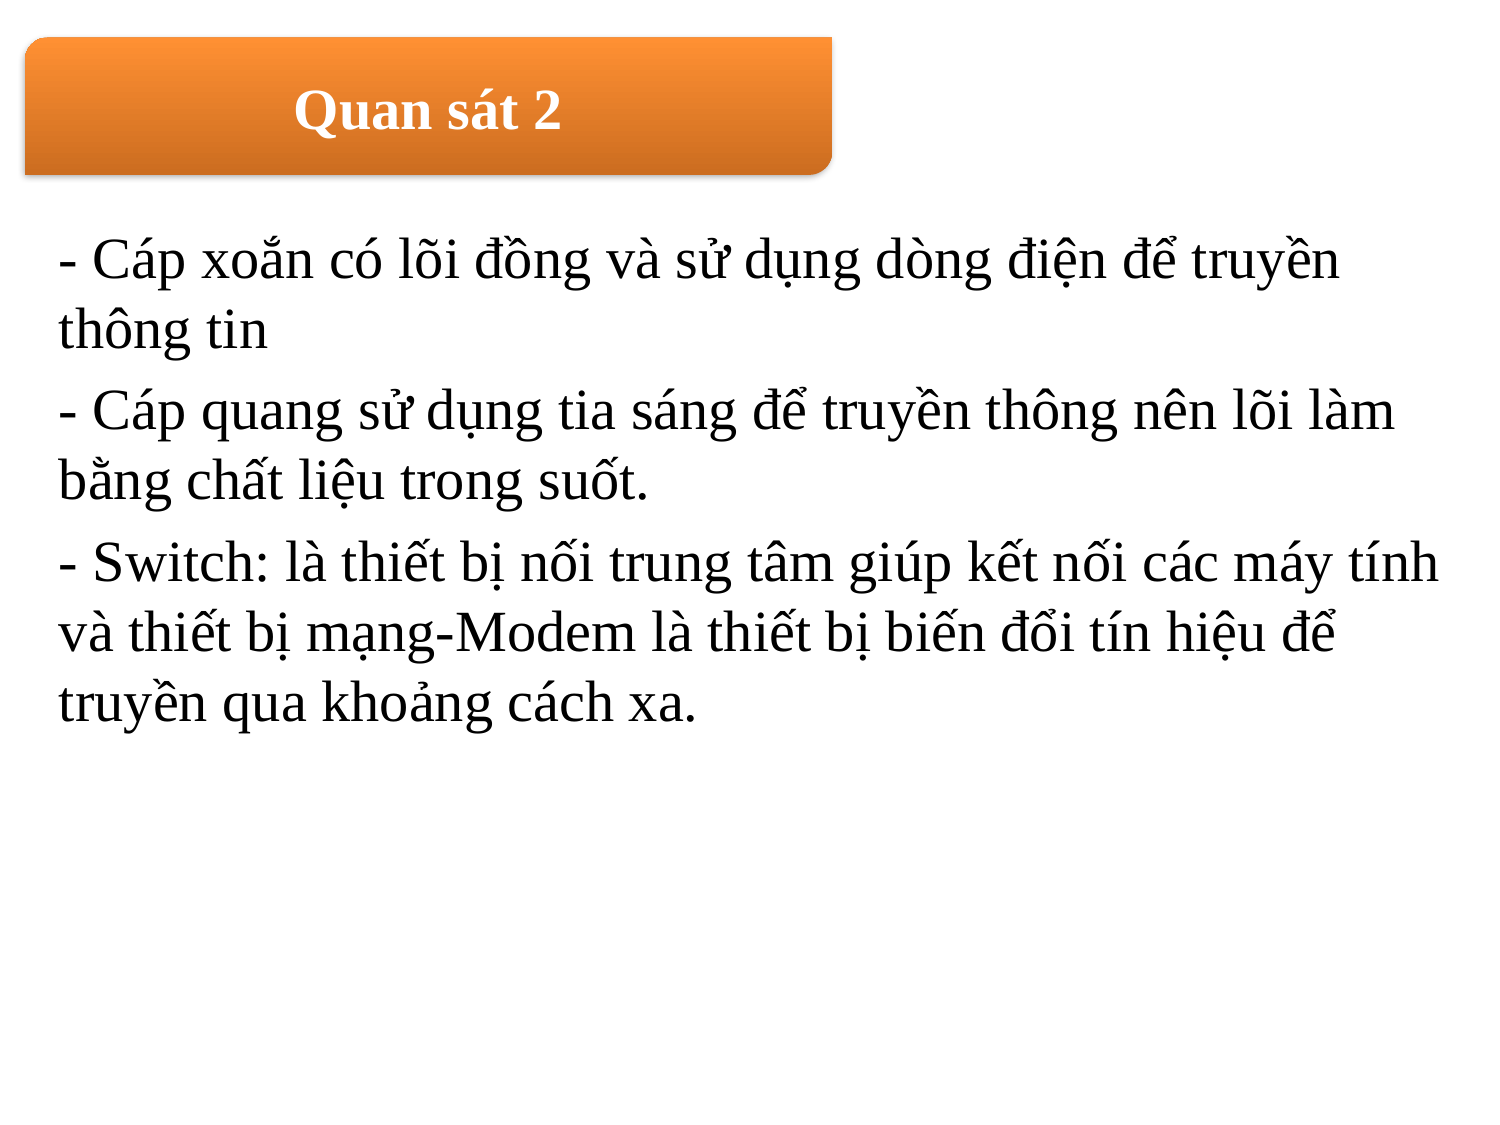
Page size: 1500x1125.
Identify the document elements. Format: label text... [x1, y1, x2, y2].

text_box - Cáp xoắn có lõi đồng và sử dụng dòng điện để truyền thông tin - Cáp quang sử dụng tia sáng để truyền thông nên lõi làm bằng chất liệu trong suốt. - Switch: là thiết bị nối trung tâm giúp kết nối các máy tính và thiết bị mạng-Modem là thiết bị biến đổi tín hiệu để truyền qua khoảng cách xa. [44, 212, 1473, 1038]
text_box Quan sát 2 [24, 37, 833, 175]
